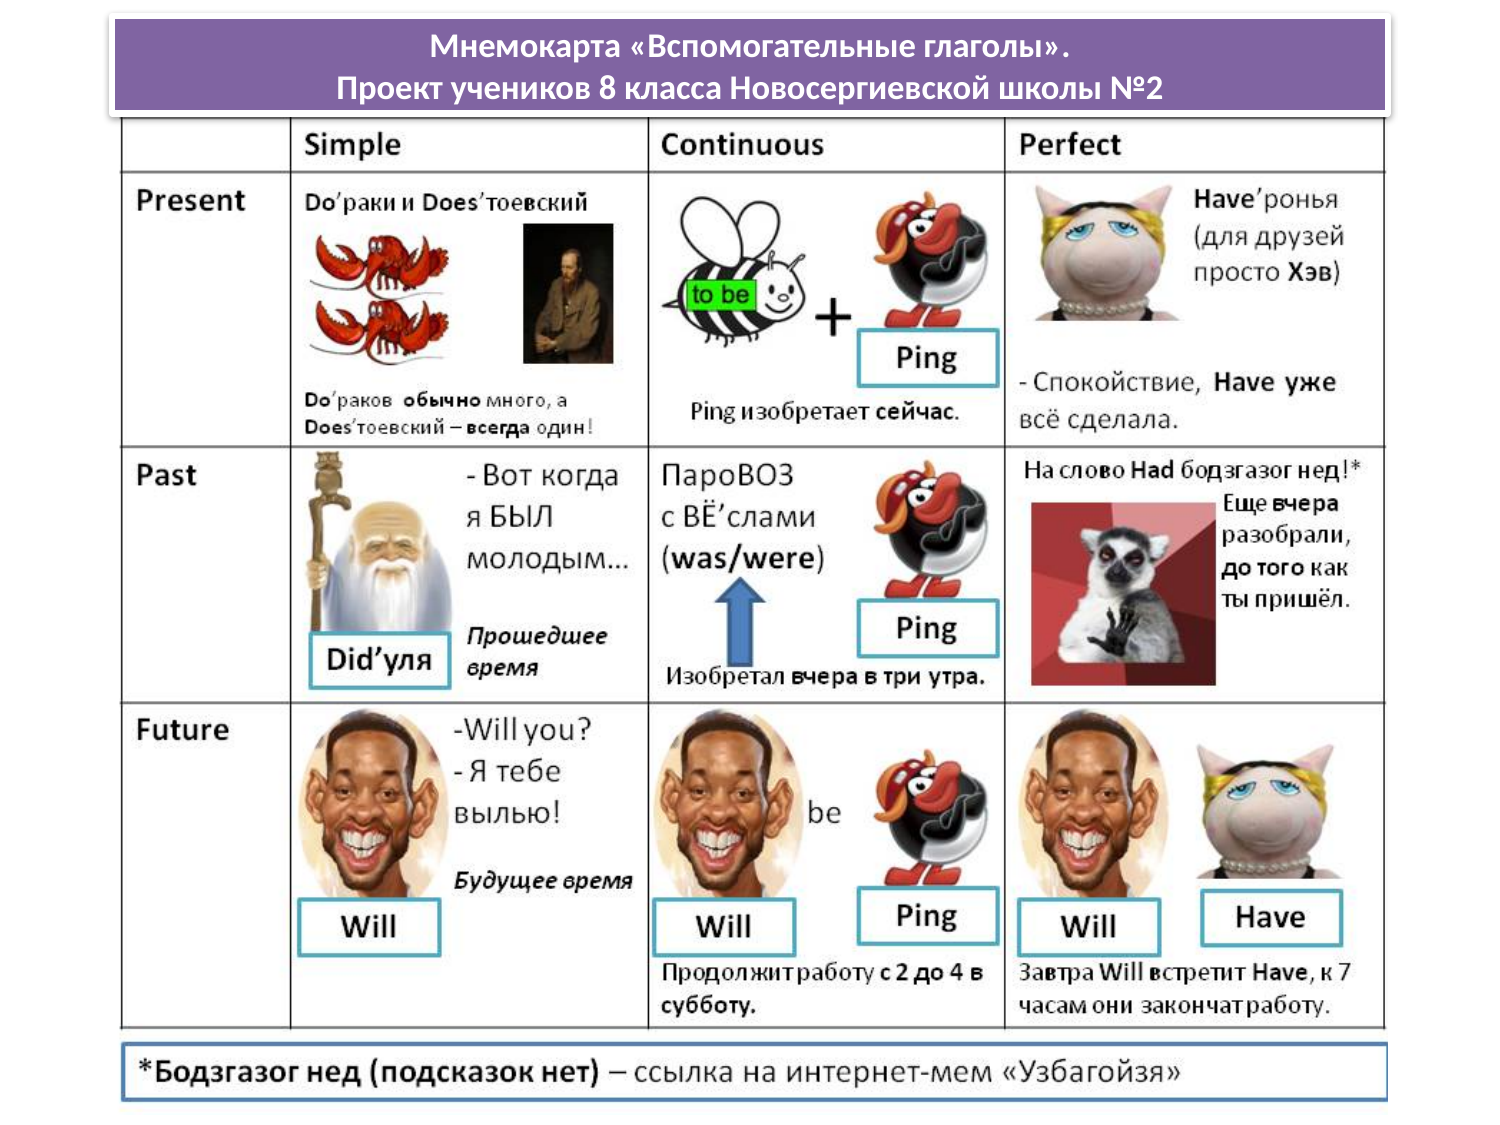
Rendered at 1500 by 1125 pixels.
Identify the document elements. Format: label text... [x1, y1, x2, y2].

picture [111, 113, 1389, 1116]
text_box Мнемокарта «Вспомогательные глаголы». Проект учеников 8 класса Новосергиевской школы №2 [109, 13, 1391, 113]
